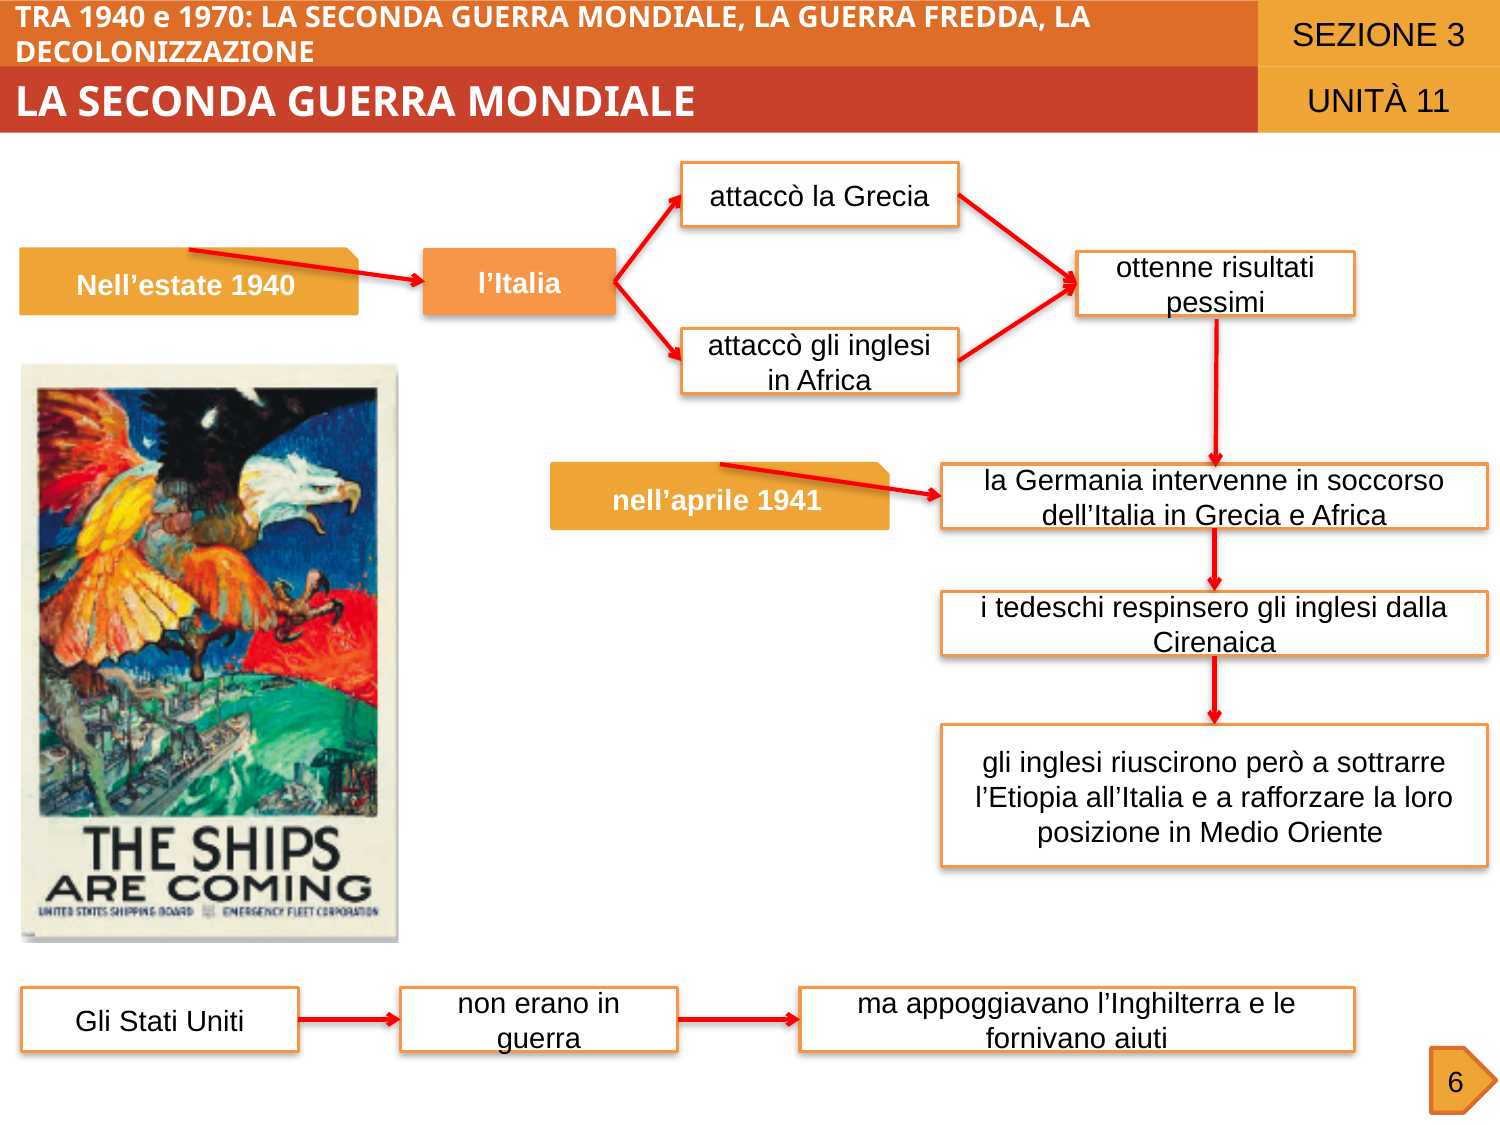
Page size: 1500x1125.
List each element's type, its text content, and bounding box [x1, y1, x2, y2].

text_box l’Italia [424, 249, 609, 315]
text_box LA SECONDA GUERRA MONDIALE [0, 64, 1256, 135]
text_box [614, 194, 682, 281]
text_box nell’aprile 1941 [550, 461, 890, 531]
text_box Nell’estate 1940 [19, 247, 359, 316]
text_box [958, 194, 1078, 283]
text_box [614, 281, 682, 362]
text_box Gli Stati Uniti [21, 986, 299, 1052]
text_box UNITÀ 11 [1256, 64, 1500, 135]
text_box gli inglesi riuscirono però a sottrarre l’Etiopia all’Italia e a rafforzare la loro posizione in Medio Oriente [941, 724, 1488, 867]
text_box attaccò gli inglesi in Africa [680, 328, 959, 394]
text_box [958, 283, 1078, 362]
picture [21, 360, 401, 943]
text_box ottenne risultati pessimi [1082, 251, 1355, 317]
text_box ma appoggiavano l’Inghilterra e le fornivano aiuti [799, 986, 1355, 1052]
text_box i tedeschi respinsero gli inglesi dalla Cirenaica [941, 590, 1488, 656]
text_box la Germania intervenne in soccorso dell’Italia in Grecia e Africa [941, 463, 1488, 529]
text_box attaccò la Grecia [680, 161, 959, 227]
text_box 6 [1429, 1045, 1499, 1115]
text_box SEZIONE 3 [1256, 0, 1500, 64]
text_box non erano in guerra [400, 986, 678, 1052]
text_box TRA 1940 e 1970: LA SECONDA GUERRA MONDIALE, LA GUERRA FREDDA, LA DECOLONIZZAZIONE [0, 0, 1256, 64]
